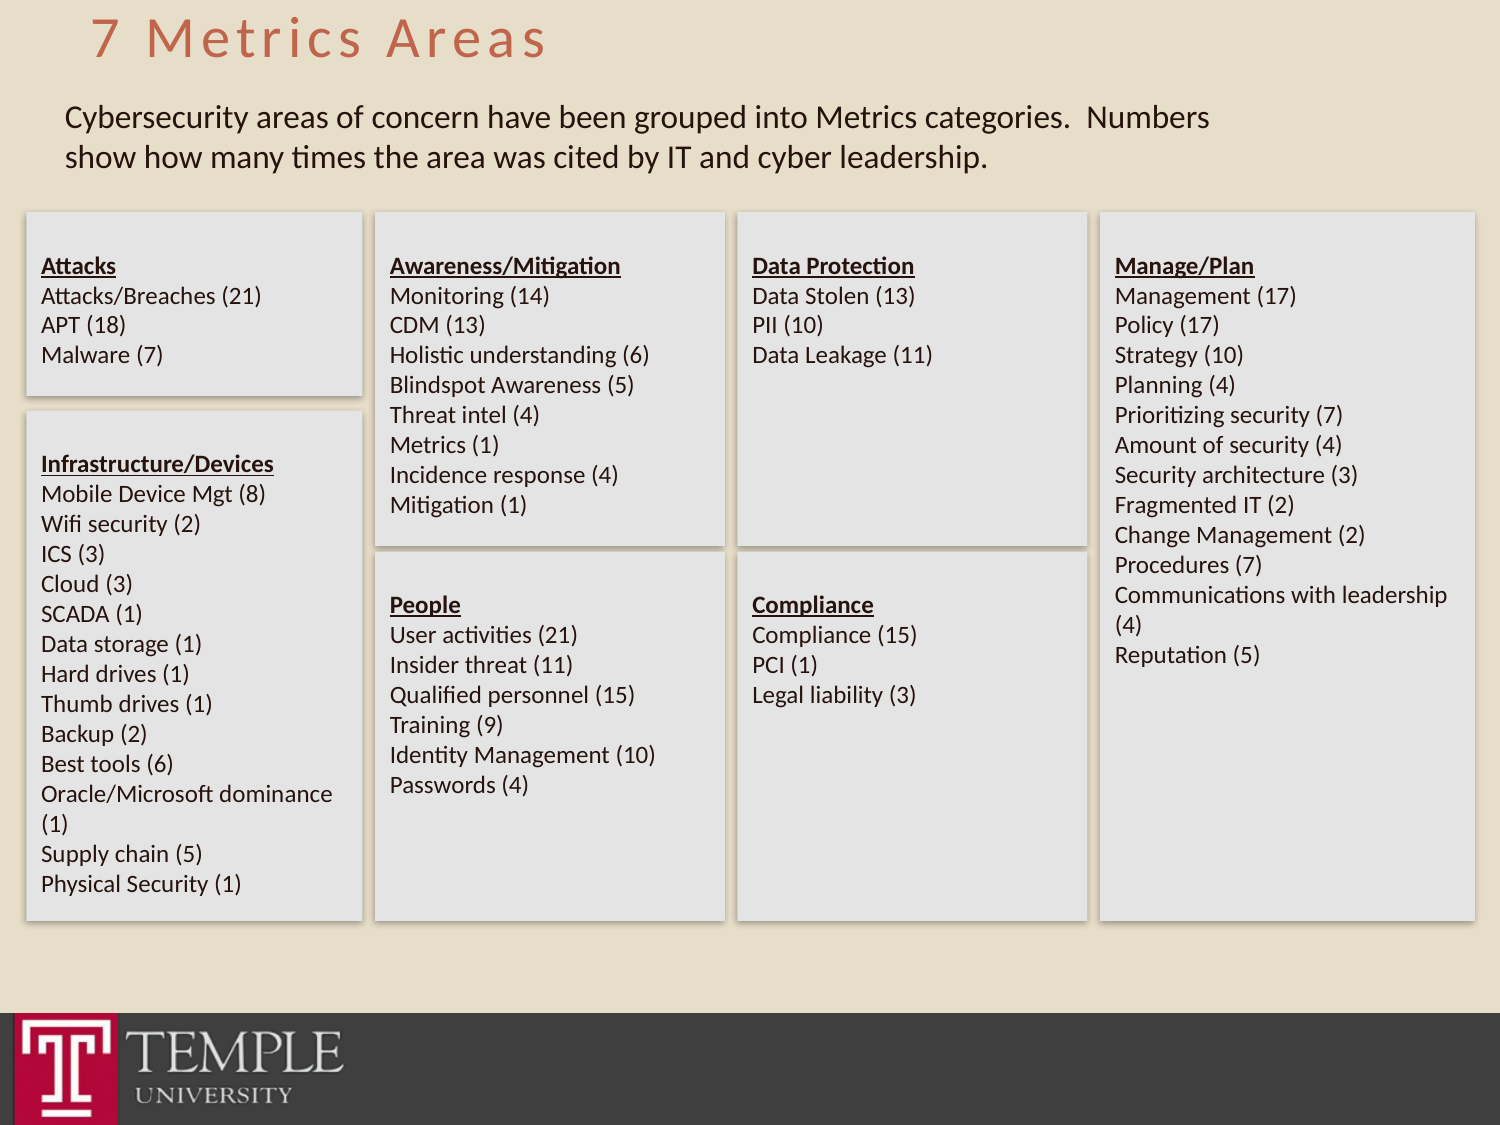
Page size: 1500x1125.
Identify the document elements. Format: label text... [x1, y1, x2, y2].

text_box Manage/Plan Management (17) Policy (17) Strategy (10) Planning (4) Prioritizing security (7) Amount of security (4) Security architecture (3) Fragmented IT (2) Change Management (2) Procedures (7) Communications with leadership (4) Reputation (5) [1099, 211, 1475, 921]
text_box Data Protection Data Stolen (13) PII (10) Data Leakage (11) [737, 211, 1088, 546]
text_box Compliance Compliance (15) PCI (1) Legal liability (3) [737, 551, 1088, 921]
picture [0, 1013, 1500, 1125]
text_box Attacks Attacks/Breaches (21) APT (18) Malware (7) [26, 211, 363, 396]
text_box Awareness/Mitigation Monitoring (14) CDM (13) Holistic understanding (6) Blindspot Awareness (5) Threat intel (4) Metrics (1) Incidence response (4) Mitigation (1) [375, 211, 725, 546]
text_box Infrastructure/Devices Mobile Device Mgt (8) Wifi security (2) ICS (3) Cloud (3) SCADA (1) Data storage (1) Hard drives (1) Thumb drives (1) Backup (2) Best tools (6) Oracle/Microsoft dominance (1) Supply chain (5) Physical Security (1) [26, 410, 363, 921]
text_box People User activities (21) Insider threat (11) Qualified personnel (15) Training (9) Identity Management (10) Passwords (4) [375, 551, 725, 921]
text_box Cybersecurity areas of concern have been grouped into Metrics categories. Numbers show how many times the area was cited by IT and cyber leadership. [50, 87, 1275, 183]
title 7 Metrics Areas [74, 24, 1438, 113]
